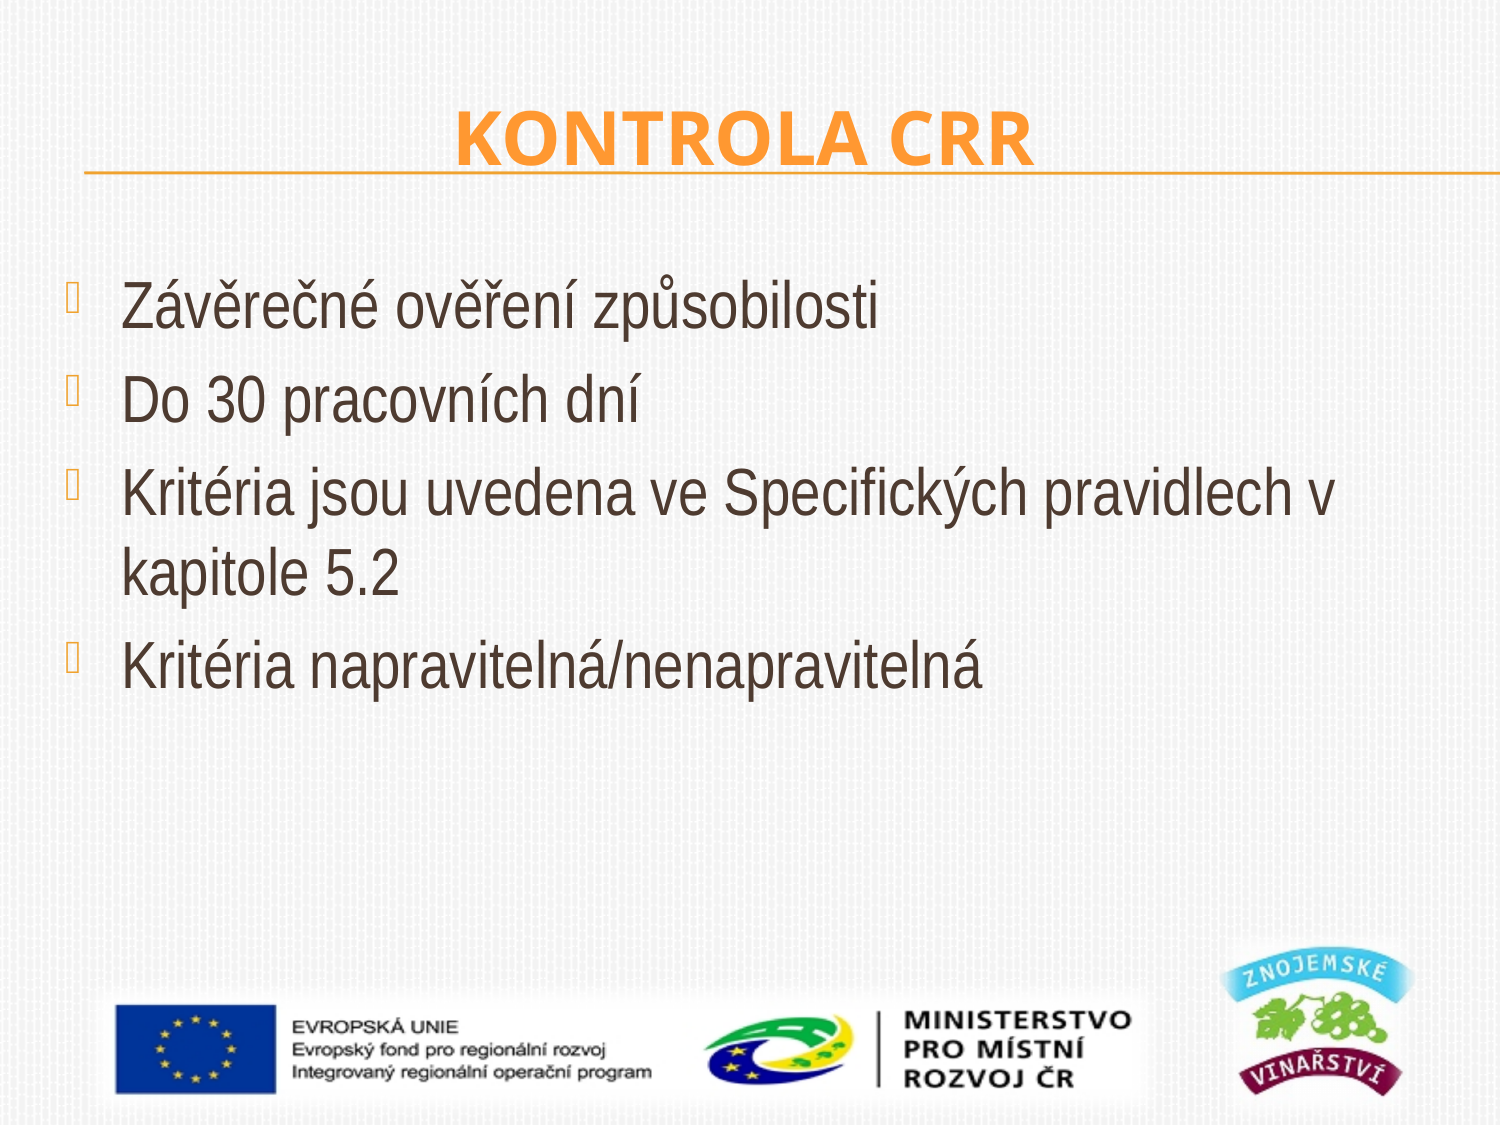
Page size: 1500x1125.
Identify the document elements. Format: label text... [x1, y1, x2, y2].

title Kontrola CrR [41, 66, 1467, 204]
list Závěrečné ověření způsobilosti Do 30 pracovních dní Kritéria jsou uvedena ve Specifických pravidlech v kapitole 5.2 Kritéria napravitelná/nenapravitelná [50, 254, 1475, 998]
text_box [79, 921, 1421, 1125]
